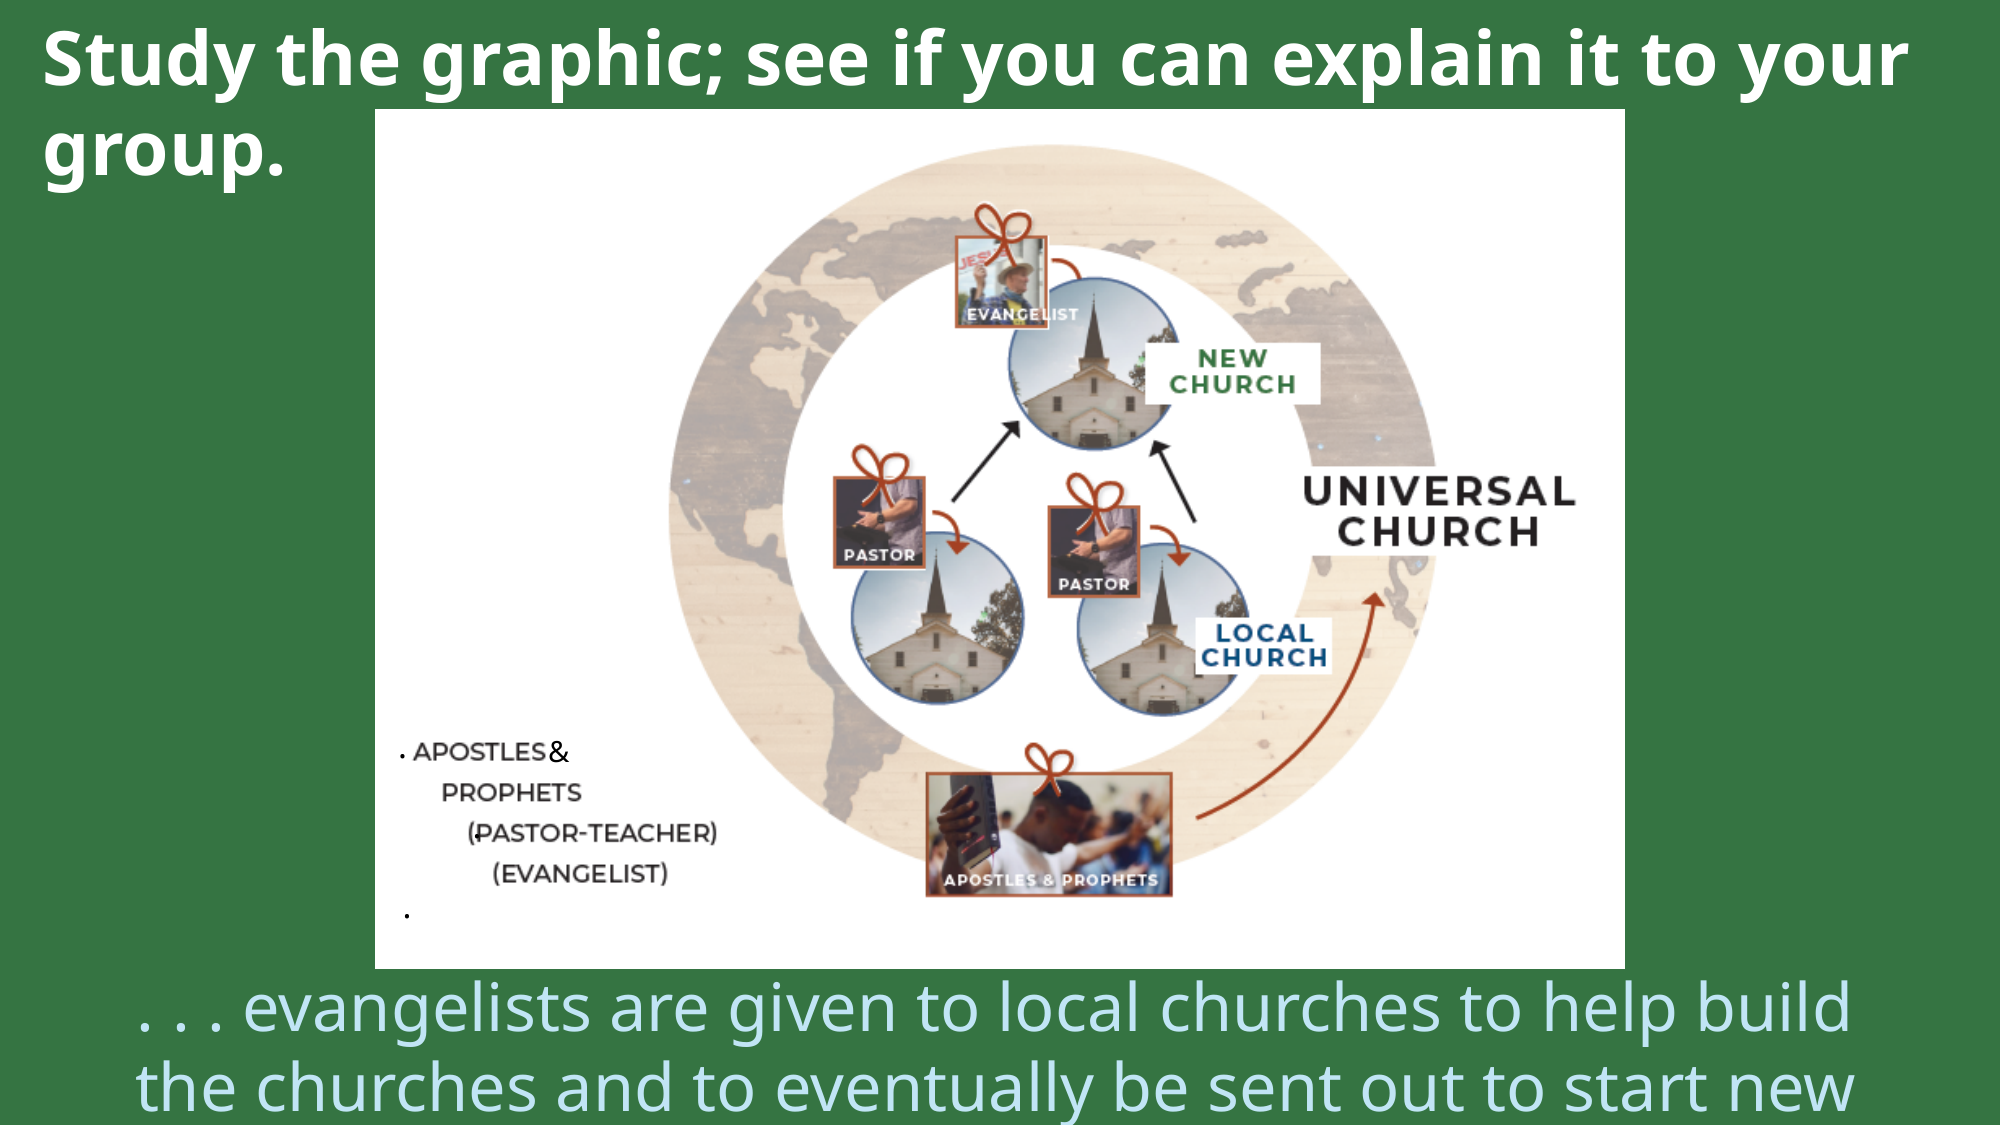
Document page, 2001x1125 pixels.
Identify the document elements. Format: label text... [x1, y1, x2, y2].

text_box . . . evangelists are given to local churches to help build the churches and to eventually be sent out to start new churches. [62, 957, 1931, 1125]
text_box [289, 109, 1625, 970]
text_box Study the graphic; see if you can explain it to your group. [28, 0, 2000, 199]
